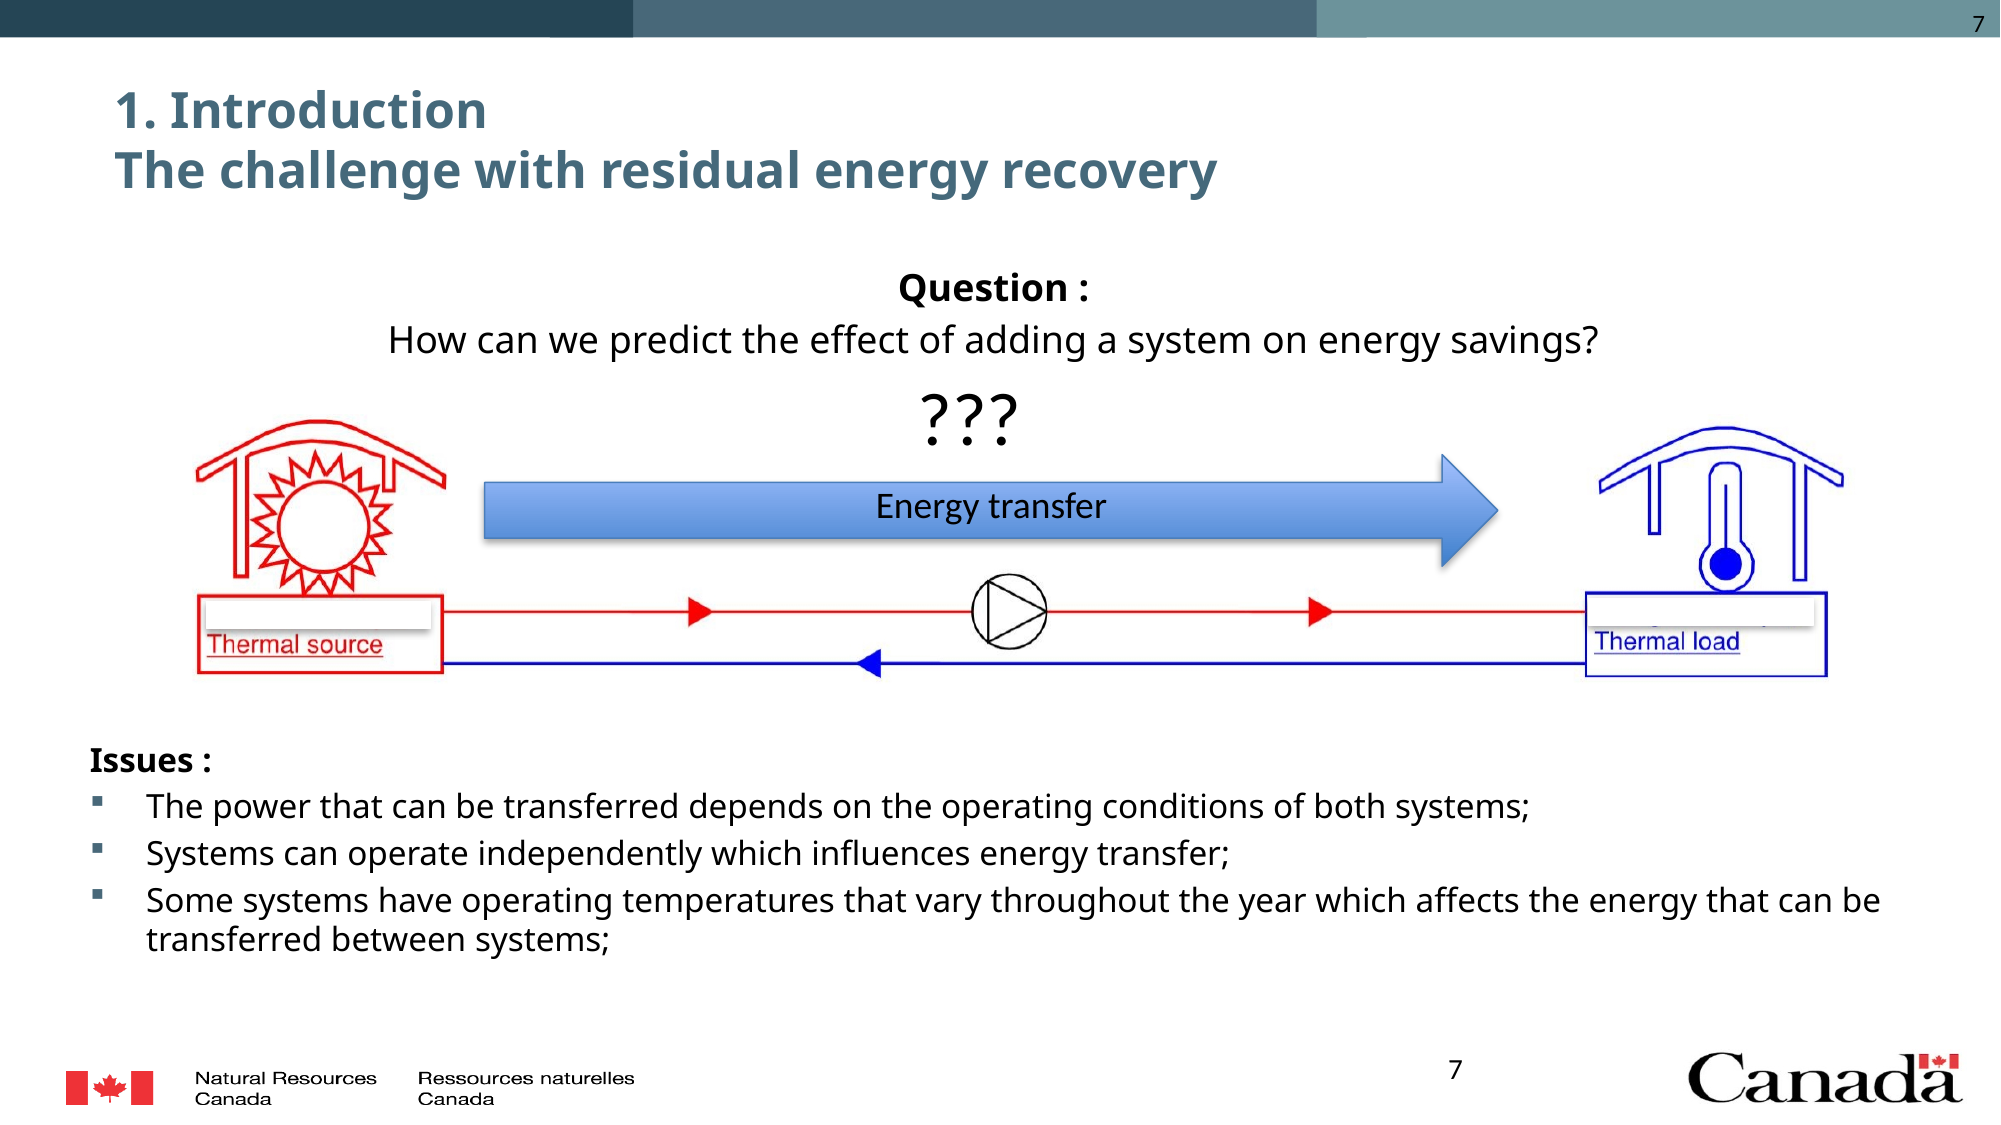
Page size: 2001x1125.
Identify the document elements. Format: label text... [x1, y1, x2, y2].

list Issues : The power that can be transferred depends on the operating conditions of both systems; Systems can operate independently which influences energy transfer; Some systems have operating temperatures that vary throughout the year which affects the energy that can be transferred between systems; [74, 731, 1926, 992]
text_box ??? [902, 362, 1085, 411]
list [125, 414, 1875, 698]
picture [66, 1071, 634, 1105]
picture [1683, 1049, 1967, 1105]
list Question : How can we predict the effect of adding a system on energy savings? [102, 240, 1885, 369]
title 1. Introduction The challenge with residual energy recovery [99, 45, 1900, 233]
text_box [484, 454, 1499, 567]
slide_number 7 [1433, 1042, 1900, 1103]
